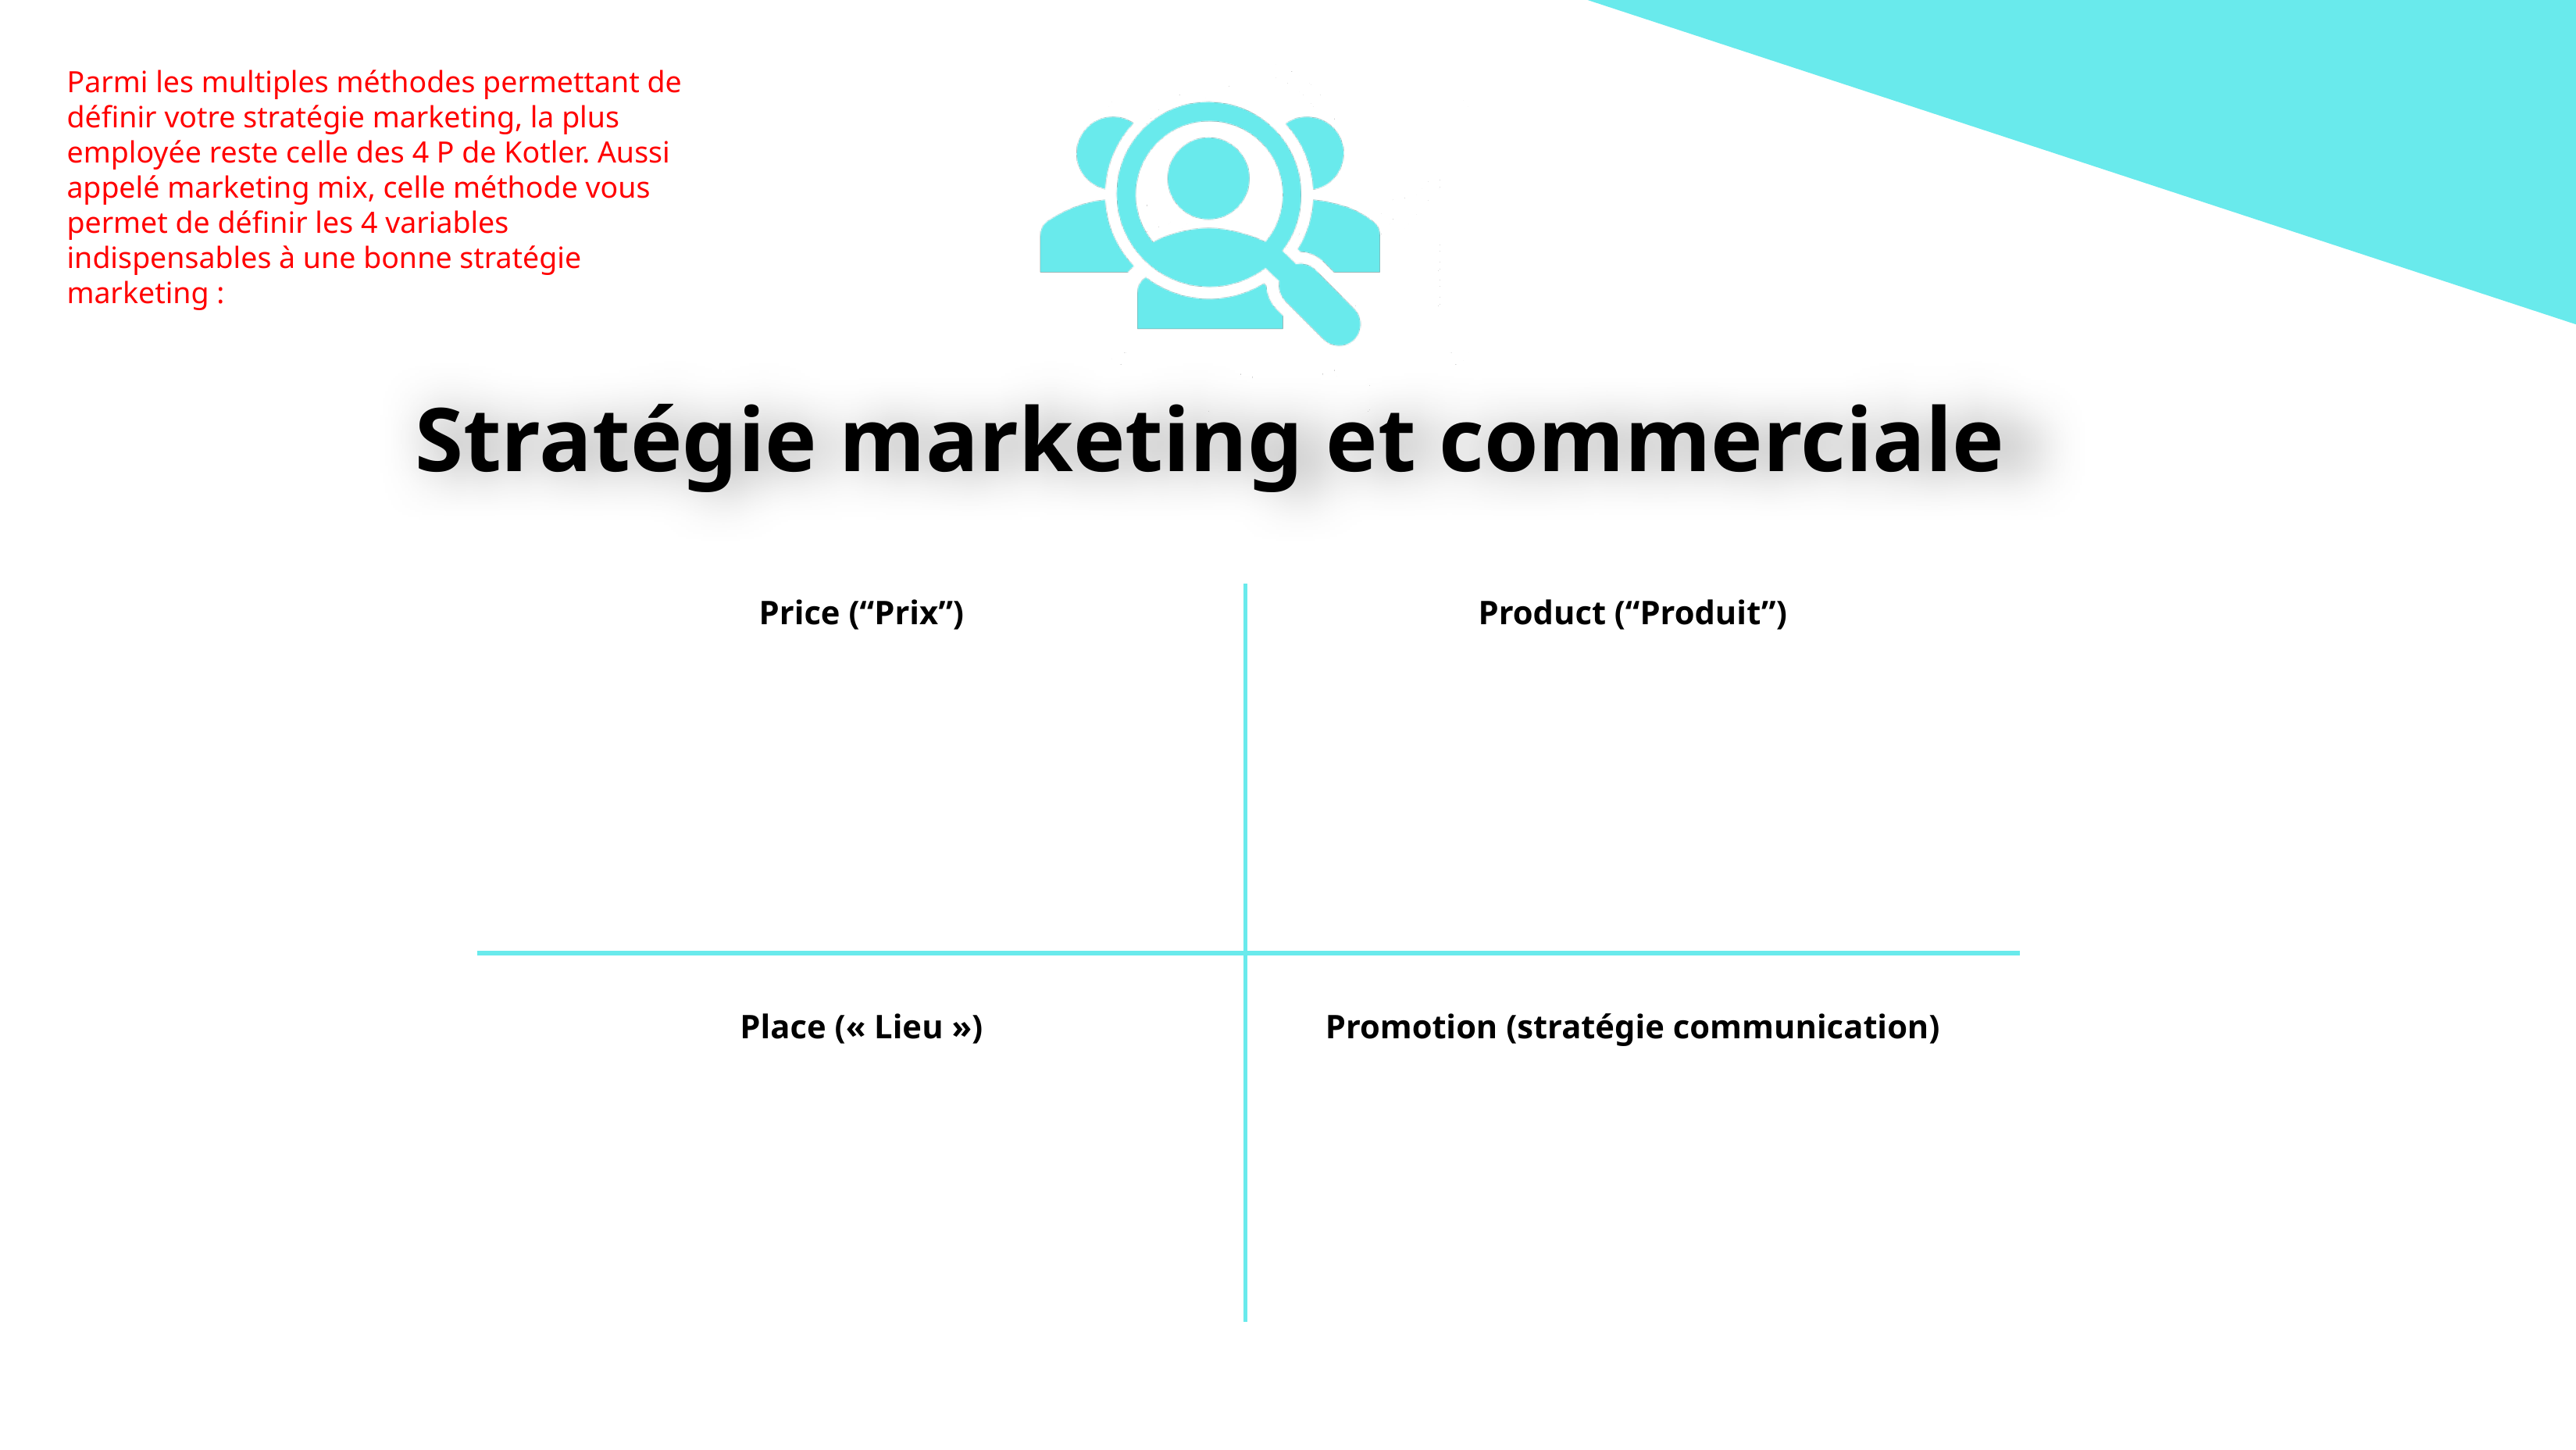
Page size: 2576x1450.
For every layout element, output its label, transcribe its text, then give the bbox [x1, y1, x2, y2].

text_box [1587, 0, 2576, 326]
table_cell Promotion (stratégie communication) [1247, 955, 2020, 1322]
text_box Parmi les multiples méthodes permettant de définir votre stratégie marketing, la plus employée reste celle des 4 P de Kotler. Aussi appelé marketing mix, celle méthode vous permet de définir les 4 variables indispensables à une bonne stratégie marketing : [55, 57, 722, 316]
text_box Stratégie marketing et commerciale [121, 377, 2299, 495]
table_cell Place (« Lieu ») [477, 955, 1243, 1322]
table_header Price (“Prix”) [477, 584, 1243, 951]
picture [1016, 30, 1475, 423]
text_box [0, 0, 2576, 1450]
table_header Product (“Produit”) [1247, 584, 2020, 951]
